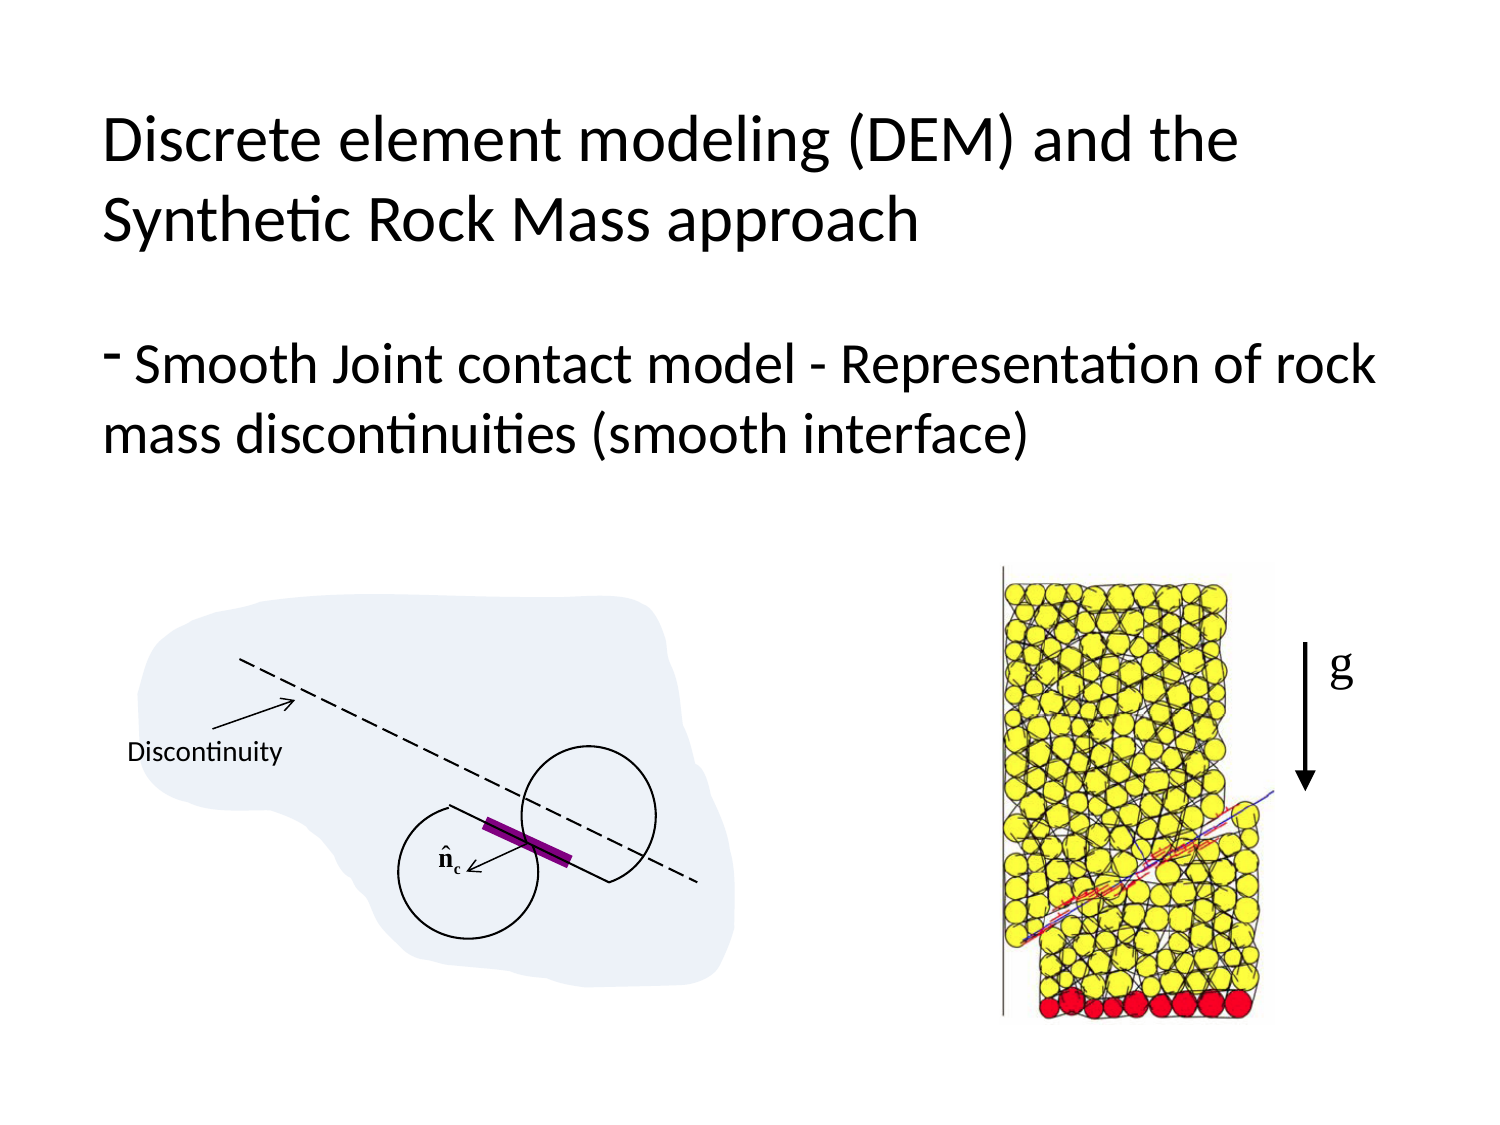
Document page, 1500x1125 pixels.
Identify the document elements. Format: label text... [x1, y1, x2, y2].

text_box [112, 587, 738, 988]
text_box Discrete element modeling (DEM) and the Synthetic Rock Mass approach Smooth Joint contact model - Representation of rock mass discontinuities (smooth interface) [87, 87, 1438, 473]
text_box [999, 562, 1363, 1026]
